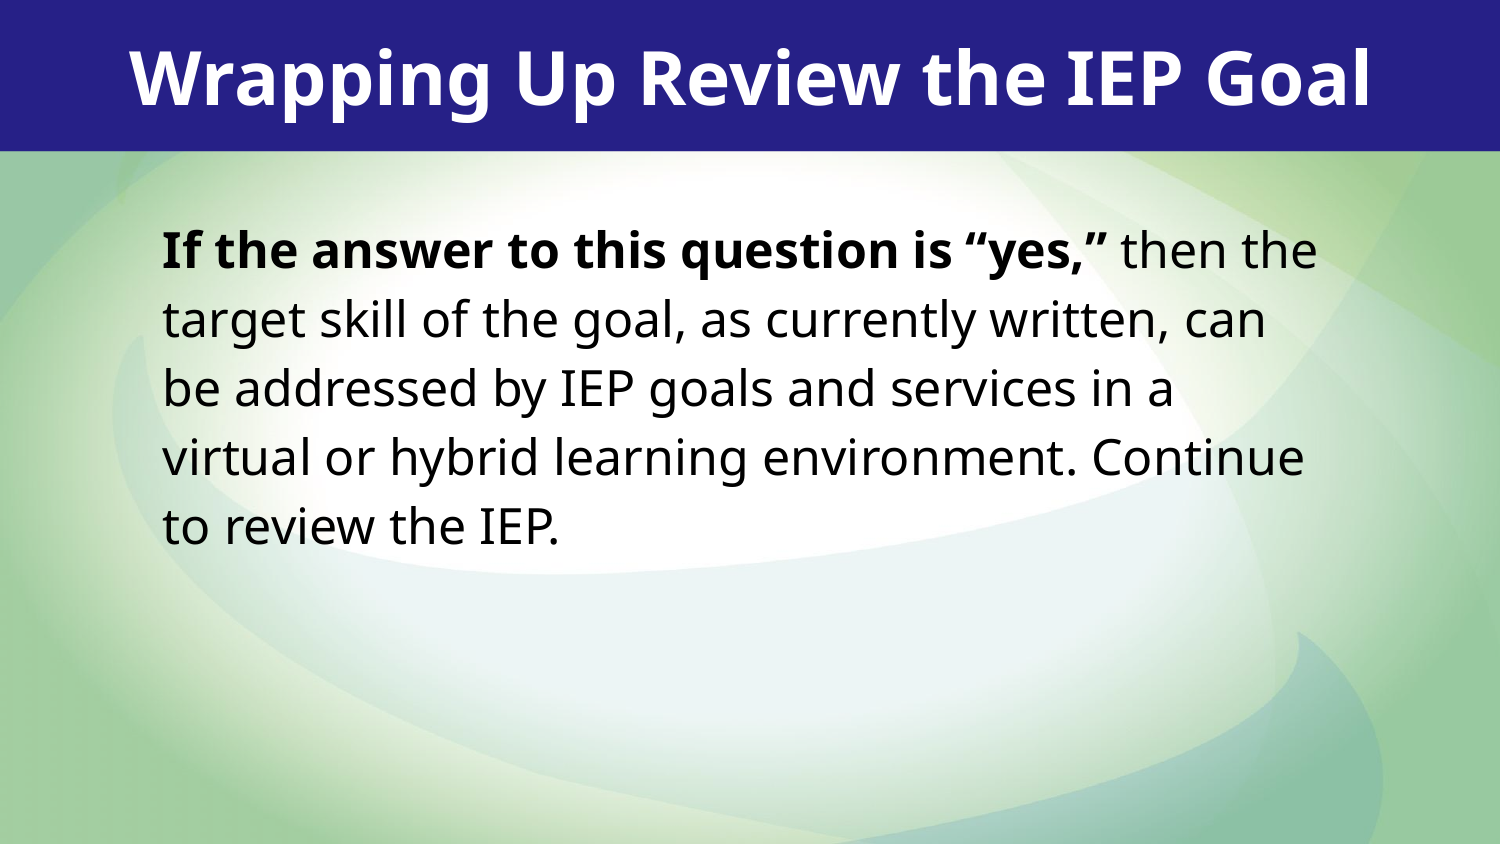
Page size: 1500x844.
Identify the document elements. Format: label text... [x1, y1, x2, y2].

list Wrapping Up Review the IEP Goal [30, 0, 1474, 152]
list If the answer to this question is “yes,” then the target skill of the goal, as currently written, can be addressed by IEP goals and services in a virtual or hybrid learning environment. Continue to review the IEP. [147, 201, 1337, 614]
list Process Question 2 Have the effect(s) of disability and disability-related need(s) that must be addressed through IEP goals or services when the student moves from in-person to a virtual or hybrid learning environment remained the same? [0, 152, 1500, 844]
